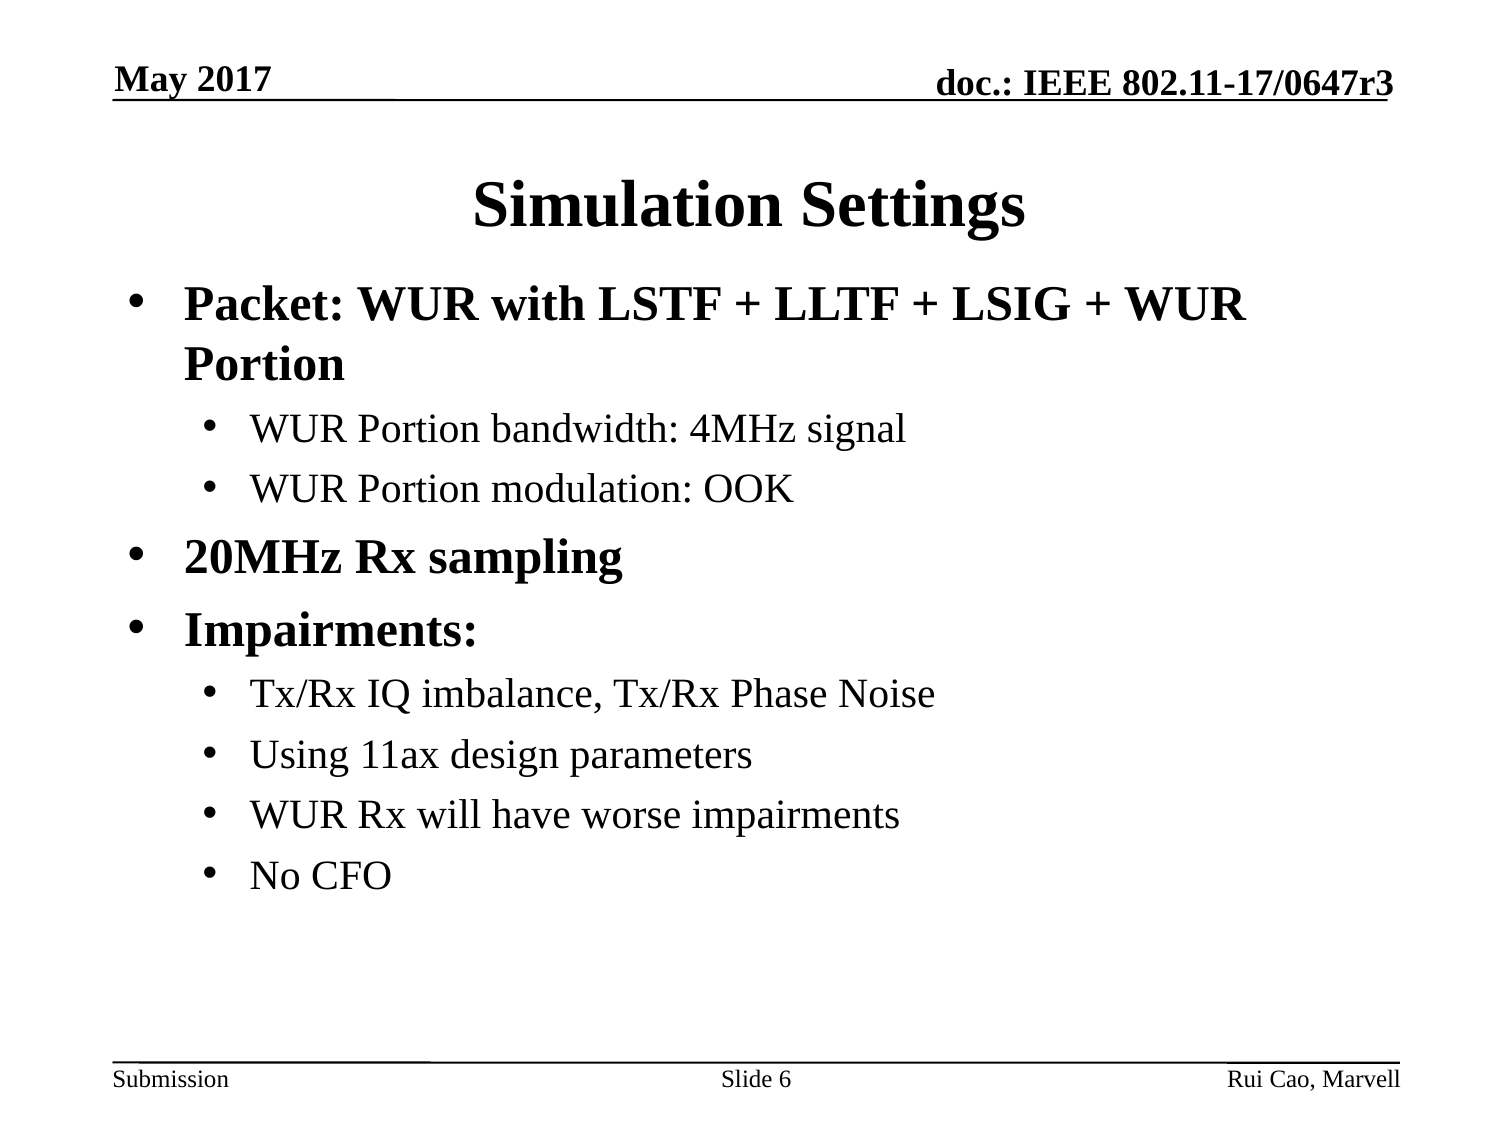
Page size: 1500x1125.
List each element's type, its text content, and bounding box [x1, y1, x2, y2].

slide_number Slide 6 [712, 1061, 800, 1123]
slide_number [114, 54, 423, 100]
title Simulation Settings [112, 112, 1388, 262]
footer Rui Cao, Marvell [878, 1061, 1402, 1093]
list Packet: WUR with LSTF + LLTF + LSIG + WUR Portion WUR Portion bandwidth: 4MHz signal WUR Portion modulation: OOK 20MHz Rx sampling Impairments: Tx/Rx IQ imbalance, Tx/Rx Phase Noise Using 11ax design parameters WUR Rx will have worse impairments No CFO [112, 262, 1402, 1001]
